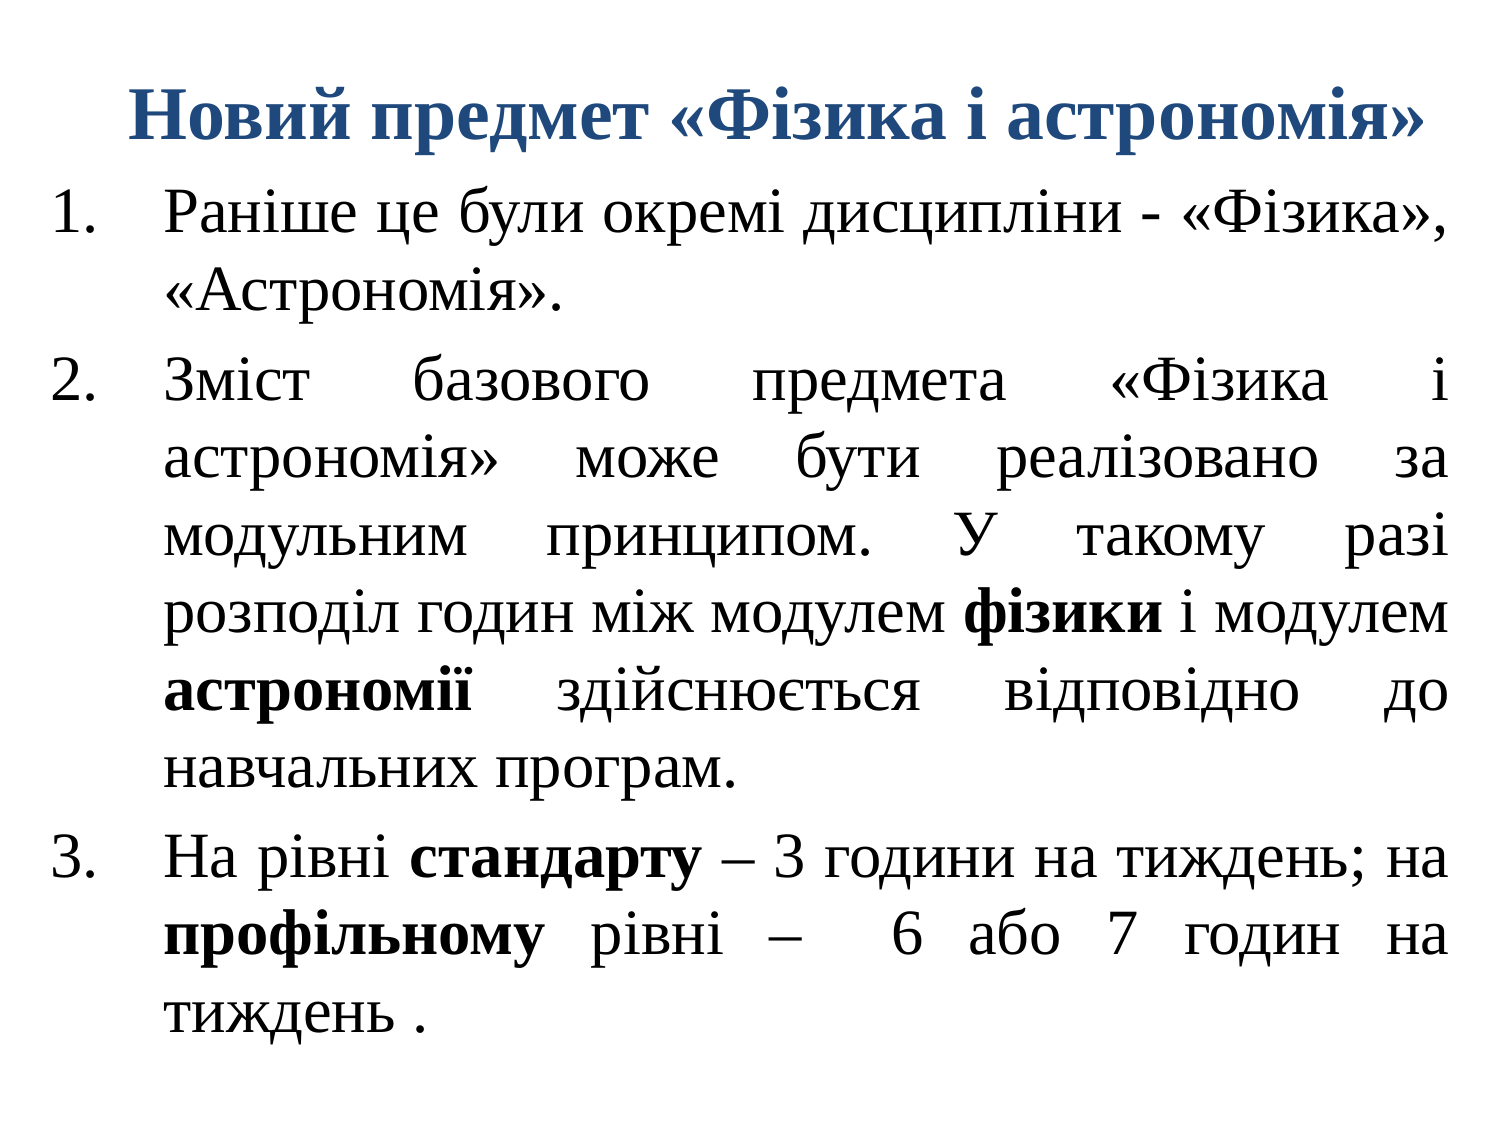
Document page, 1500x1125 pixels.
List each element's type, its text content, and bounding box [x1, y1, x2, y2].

list Раніше це були окремі дисципліни - «Фізика», «Астрономія». Зміст базового предмета «Фізика і астрономія» може бути реалізовано за модульним принципом. У такому разі розподіл годин між модулем фізики і модулем астрономії здійснюється відповідно до навчальних програм. На рівні стандарту – 3 години на тиждень; на профільному рівні – 6 або 7 годин на тиждень . [35, 160, 1465, 1055]
title Новий предмет «Фізика і астрономія» [75, 45, 1483, 173]
